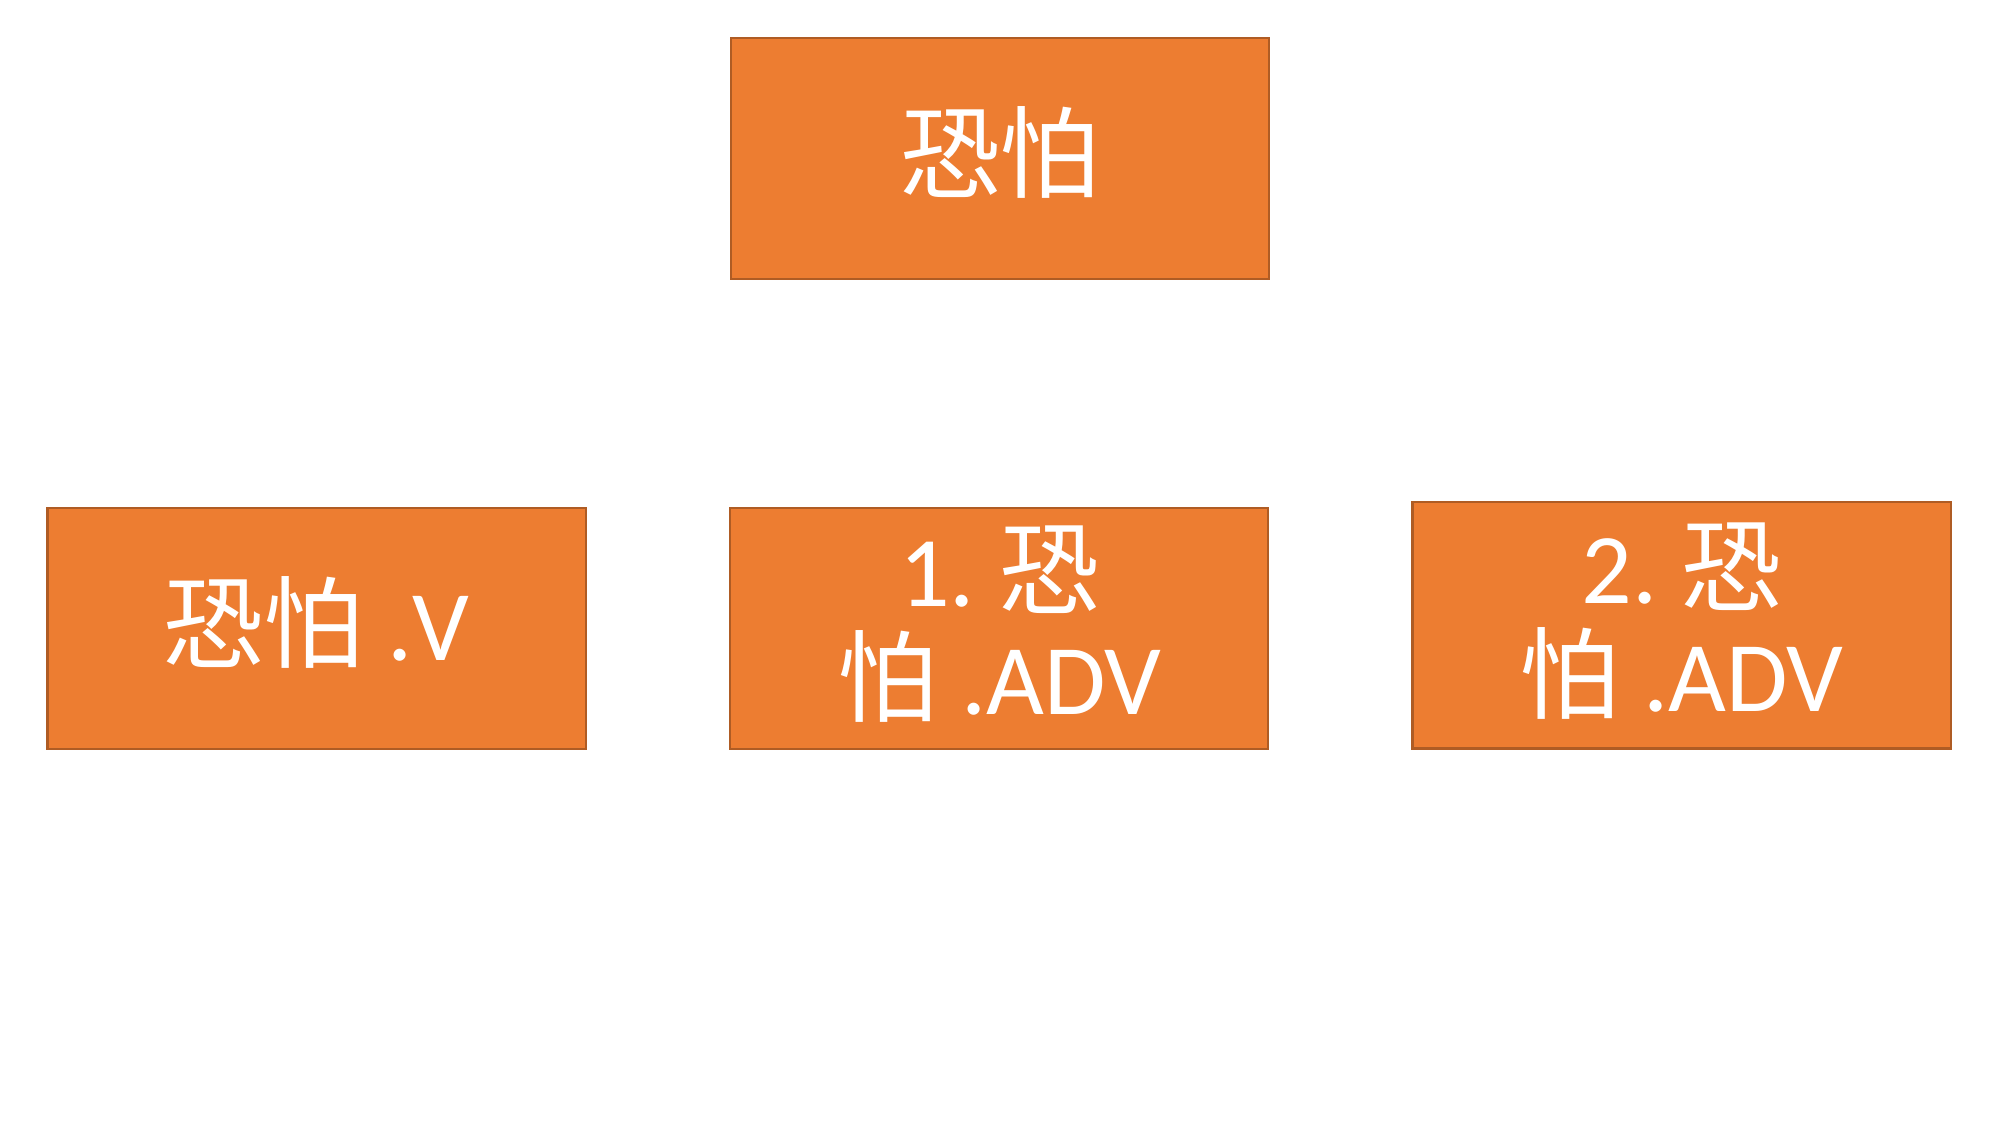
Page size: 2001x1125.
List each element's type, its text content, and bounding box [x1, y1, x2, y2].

text_box 恐怕.V [46, 507, 587, 750]
text_box 1.恐怕.ADV [729, 507, 1269, 750]
text_box 2.恐怕.ADV [1411, 501, 1952, 750]
title 恐怕 [730, 37, 1270, 280]
